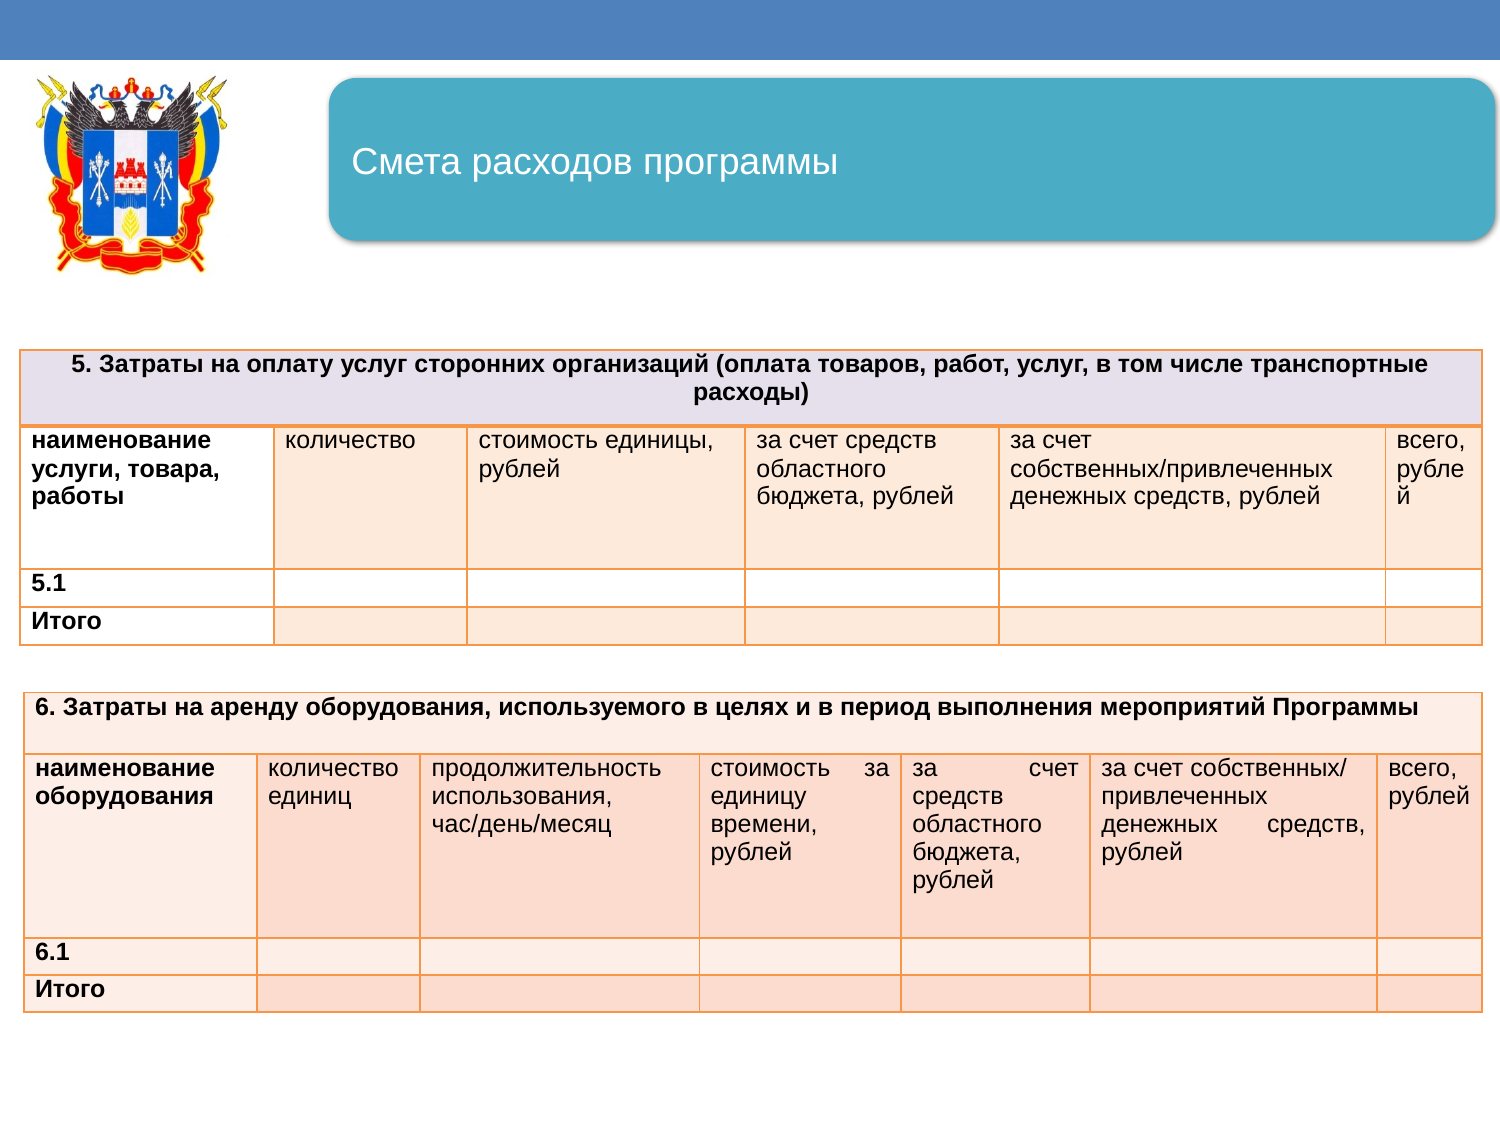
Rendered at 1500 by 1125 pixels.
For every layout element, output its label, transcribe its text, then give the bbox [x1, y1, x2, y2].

table_cell всего, рублей [1386, 428, 1481, 568]
table_cell [1000, 570, 1385, 606]
table_cell 6.1 [25, 939, 256, 974]
table_cell всего, рублей [1378, 755, 1481, 937]
table_cell [700, 976, 900, 1011]
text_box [328, 77, 1496, 241]
table_cell за счет средств областного бюджета, рублей [746, 428, 998, 568]
table_cell [1378, 939, 1481, 974]
table_cell количество [275, 428, 466, 568]
table_cell [258, 976, 419, 1011]
table_cell за счет собственных/ привлеченных денежных средств, рублей [1091, 755, 1376, 937]
table_cell за счет собственных/привлеченных денежных средств, рублей [1000, 428, 1385, 568]
table_cell наименование оборудования [25, 755, 256, 937]
table_cell наименование услуги, товара, работы [21, 428, 273, 568]
table_cell за счет средств областного бюджета, рублей [902, 755, 1089, 937]
table_cell [902, 976, 1089, 1011]
table_cell стоимость за единицу времени, рублей [700, 755, 900, 937]
table_cell Итого [25, 976, 256, 1011]
table_header 6. Затраты на аренду оборудования, используемого в целях и в период выполнения мероприятий Программы [25, 693, 1481, 753]
table_cell [1386, 570, 1481, 606]
table_cell [468, 608, 744, 644]
table_cell [746, 608, 998, 644]
table_header 5. Затраты на оплату услуг сторонних организаций (оплата товаров, работ, услуг, в том числе транспортные расходы) [21, 351, 1481, 424]
table_cell [1091, 939, 1376, 974]
table_cell [902, 939, 1089, 974]
table_cell [468, 570, 744, 606]
table_cell [1091, 976, 1376, 1011]
table_cell [275, 608, 466, 644]
table_cell стоимость единицы, рублей [468, 428, 744, 568]
picture [29, 68, 232, 291]
table_cell [746, 570, 998, 606]
table_cell [421, 939, 699, 974]
table_cell Итого [21, 608, 273, 644]
table_cell [1000, 608, 1385, 644]
table_cell [275, 570, 466, 606]
table_cell [421, 976, 699, 1011]
table_cell количество единиц [258, 755, 419, 937]
table_cell [1378, 976, 1481, 1011]
table_cell продолжительность использования, час/день/месяц [421, 755, 699, 937]
table_cell [700, 939, 900, 974]
table_cell [1386, 608, 1481, 644]
table_cell [258, 939, 419, 974]
table_cell 5.1 [21, 570, 273, 606]
